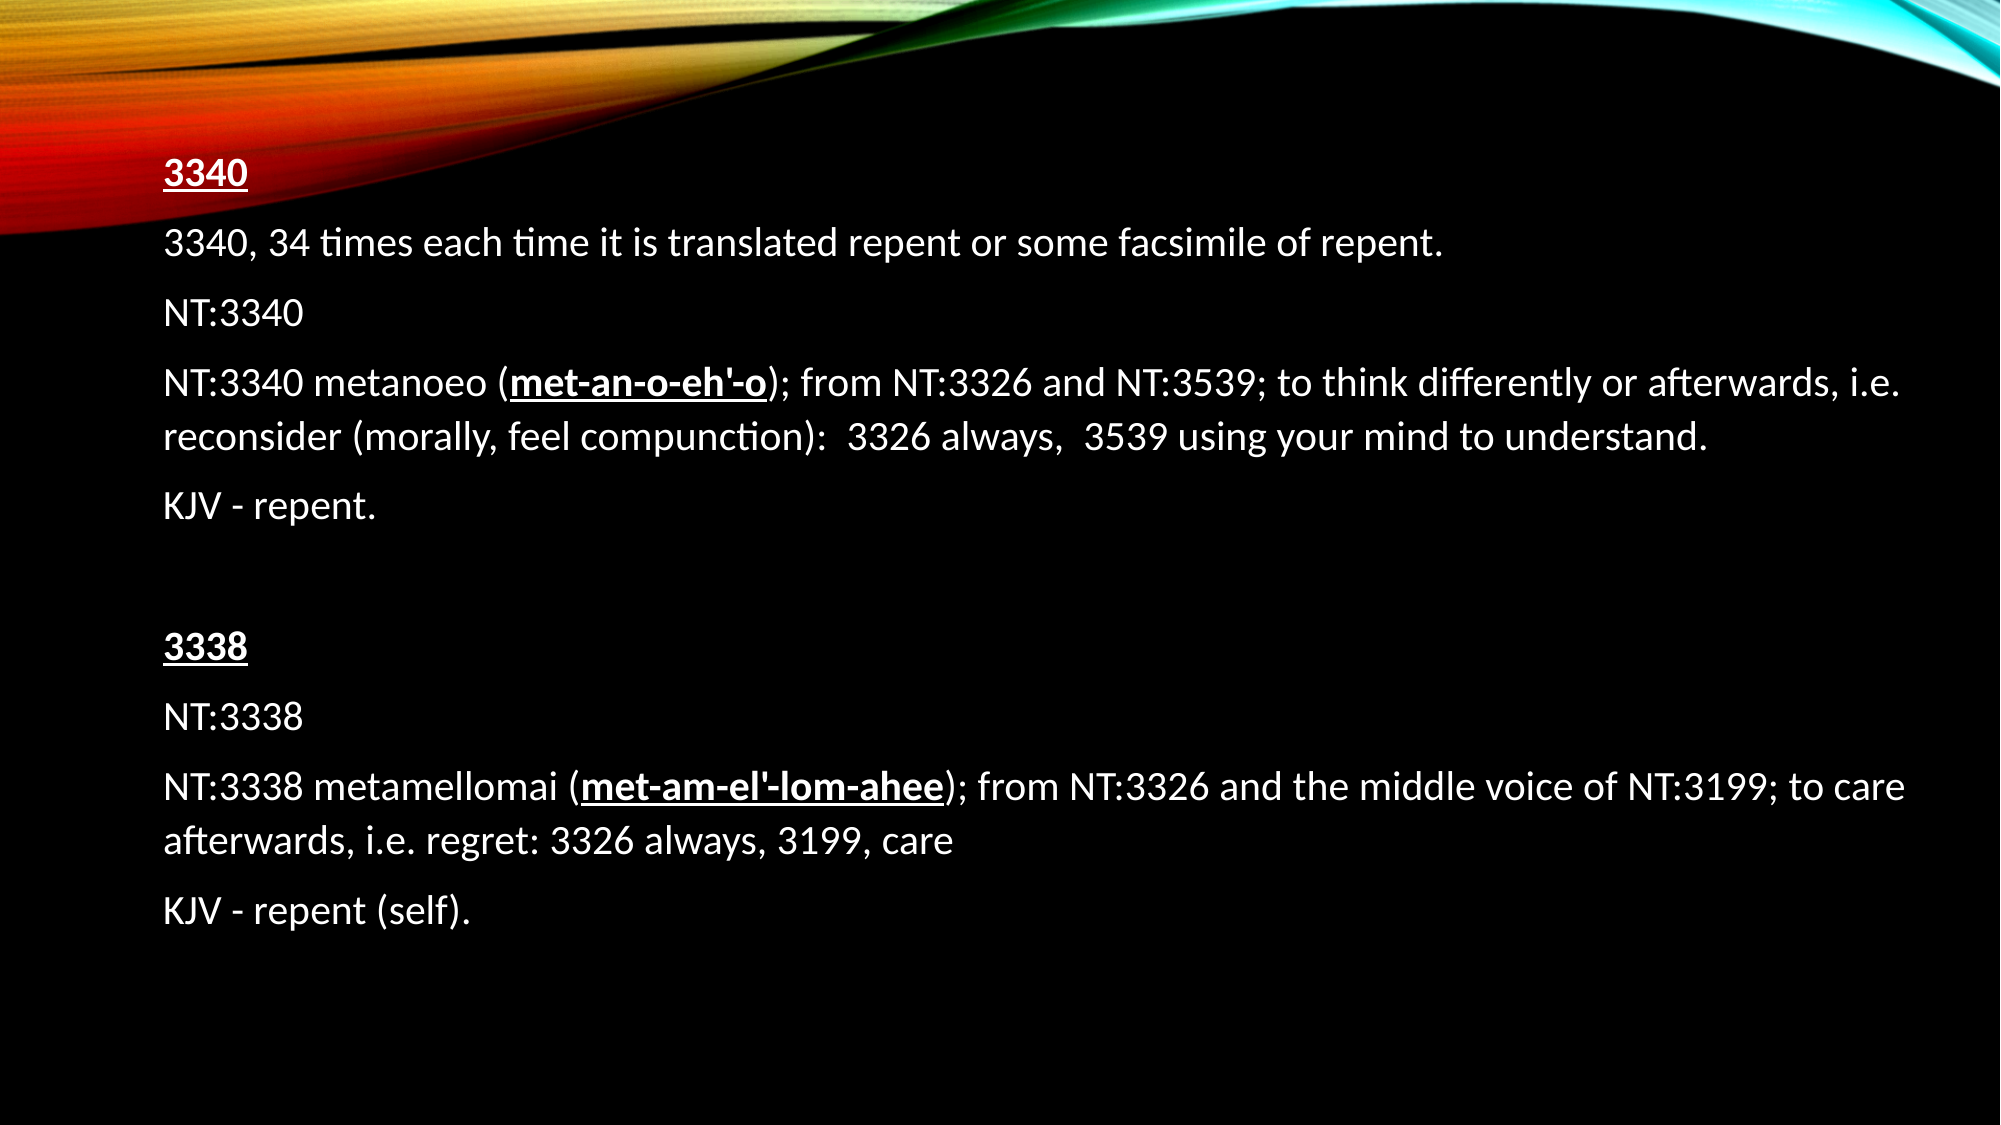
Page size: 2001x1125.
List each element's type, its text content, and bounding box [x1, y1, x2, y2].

picture [0, 0, 2000, 237]
list 3340 3340, 34 times each time it is translated repent or some facsimile of repent. NT:3340 NT:3340 metanoeo (met-an-o-eh'-o); from NT:3326 and NT:3539; to think differently or afterwards, i.e. reconsider (morally, feel compunction): 3326 always, 3539 using your mind to understand. KJV - repent. 3338 NT:3338 NT:3338 metamellomai (met-am-el'-lom-ahee); from NT:3326 and the middle voice of NT:3199; to care afterwards, i.e. regret: 3326 always, 3199, care KJV - repent (self). [148, 66, 2000, 1023]
